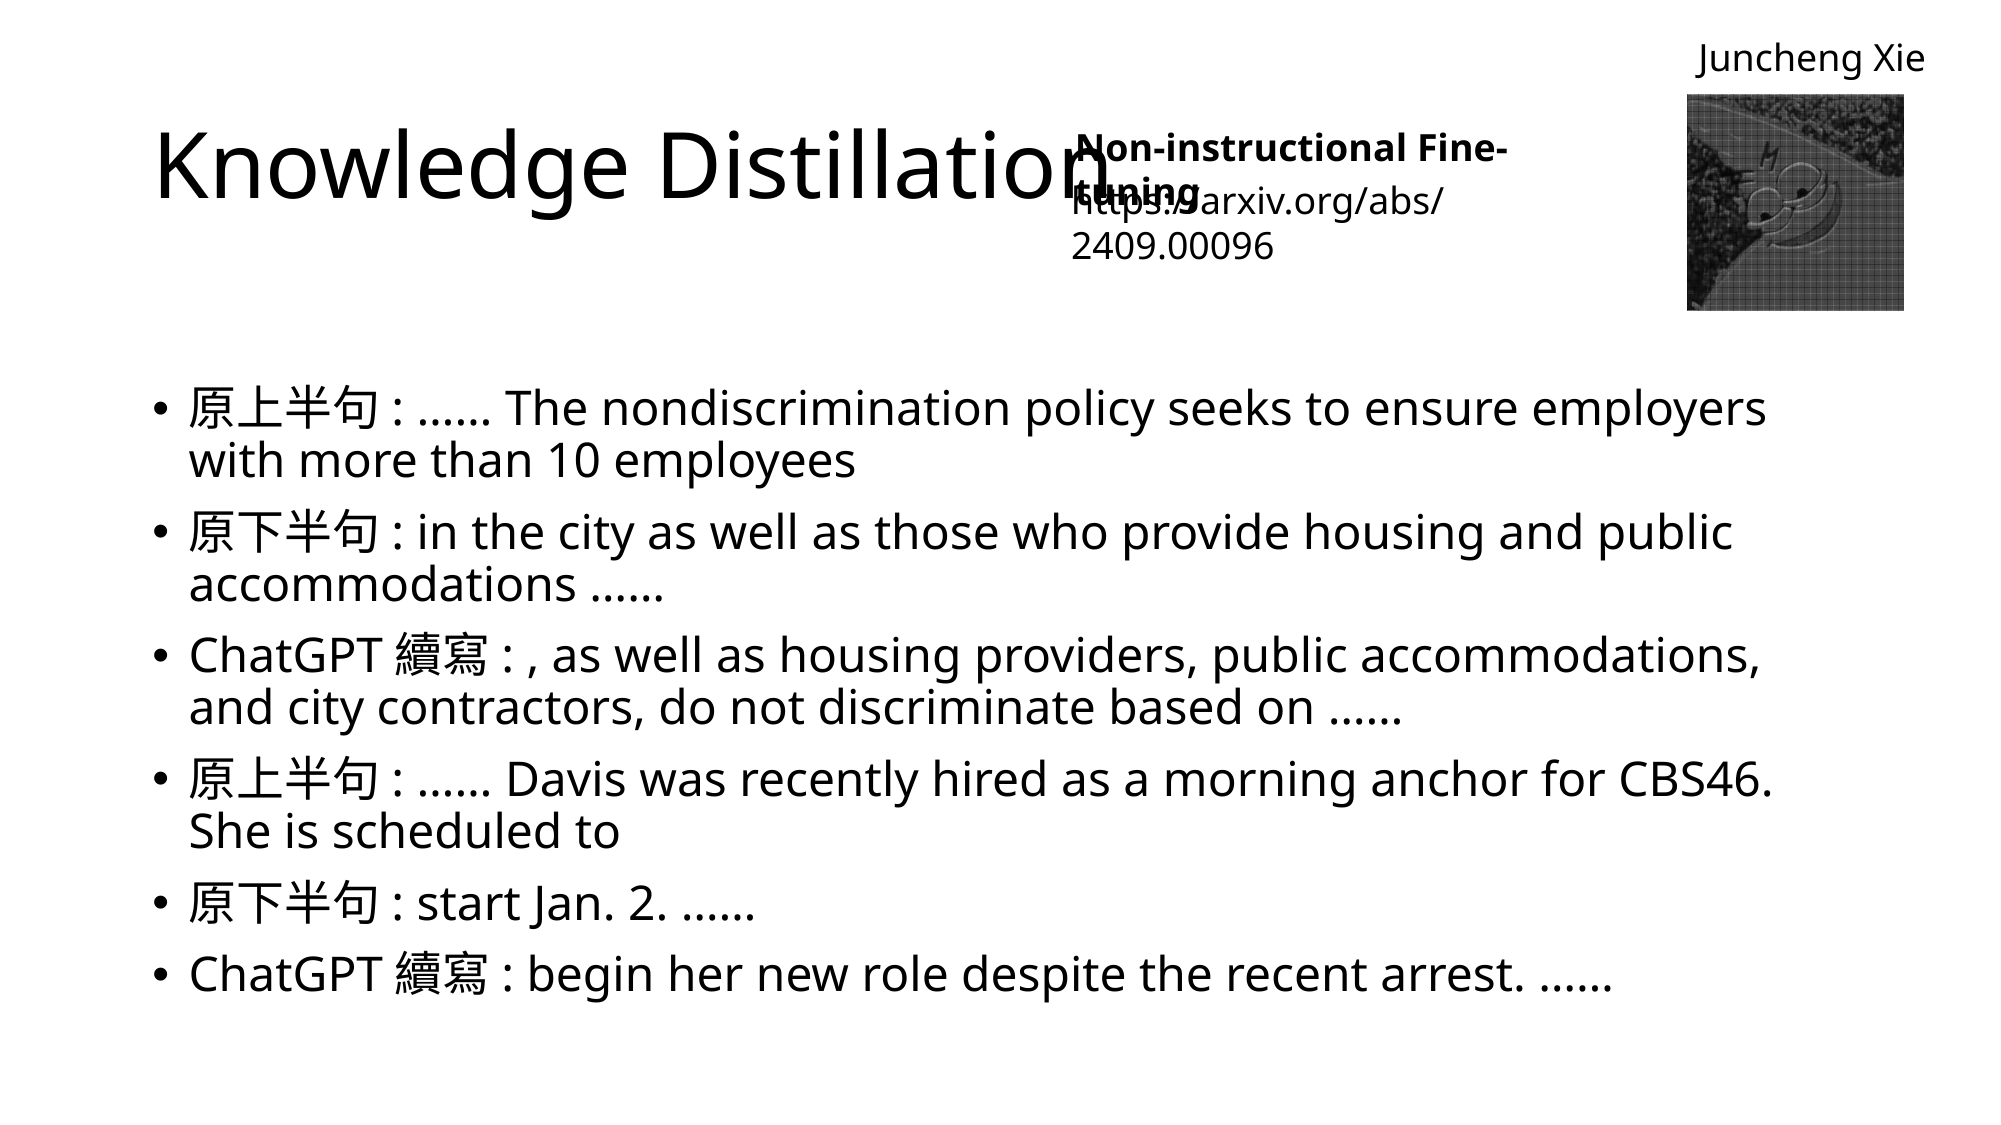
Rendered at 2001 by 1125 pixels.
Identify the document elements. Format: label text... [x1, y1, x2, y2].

picture [1687, 93, 1905, 311]
text_box Non-instructional Fine-tuning [1060, 117, 1629, 221]
title Knowledge Distillation [137, 59, 1863, 278]
text_box https://arxiv.org/abs/2409.00096 [1056, 169, 1648, 274]
text_box Juncheng Xie [1683, 26, 1946, 87]
list 原上半句: …… The nondiscrimination policy seeks to ensure employers with more than 10 employees 原下半句: in the city as well as those who provide housing and public accommodations …… ChatGPT續寫: , as well as housing providers, public accommodations, and city contractors, do not discriminate based on …… 原上半句: …… Davis was recently hired as a morning anchor for CBS46. She is scheduled to 原下半句: start Jan. 2. …… ChatGPT續寫: begin her new role despite the recent arrest. …… [137, 299, 1863, 1014]
